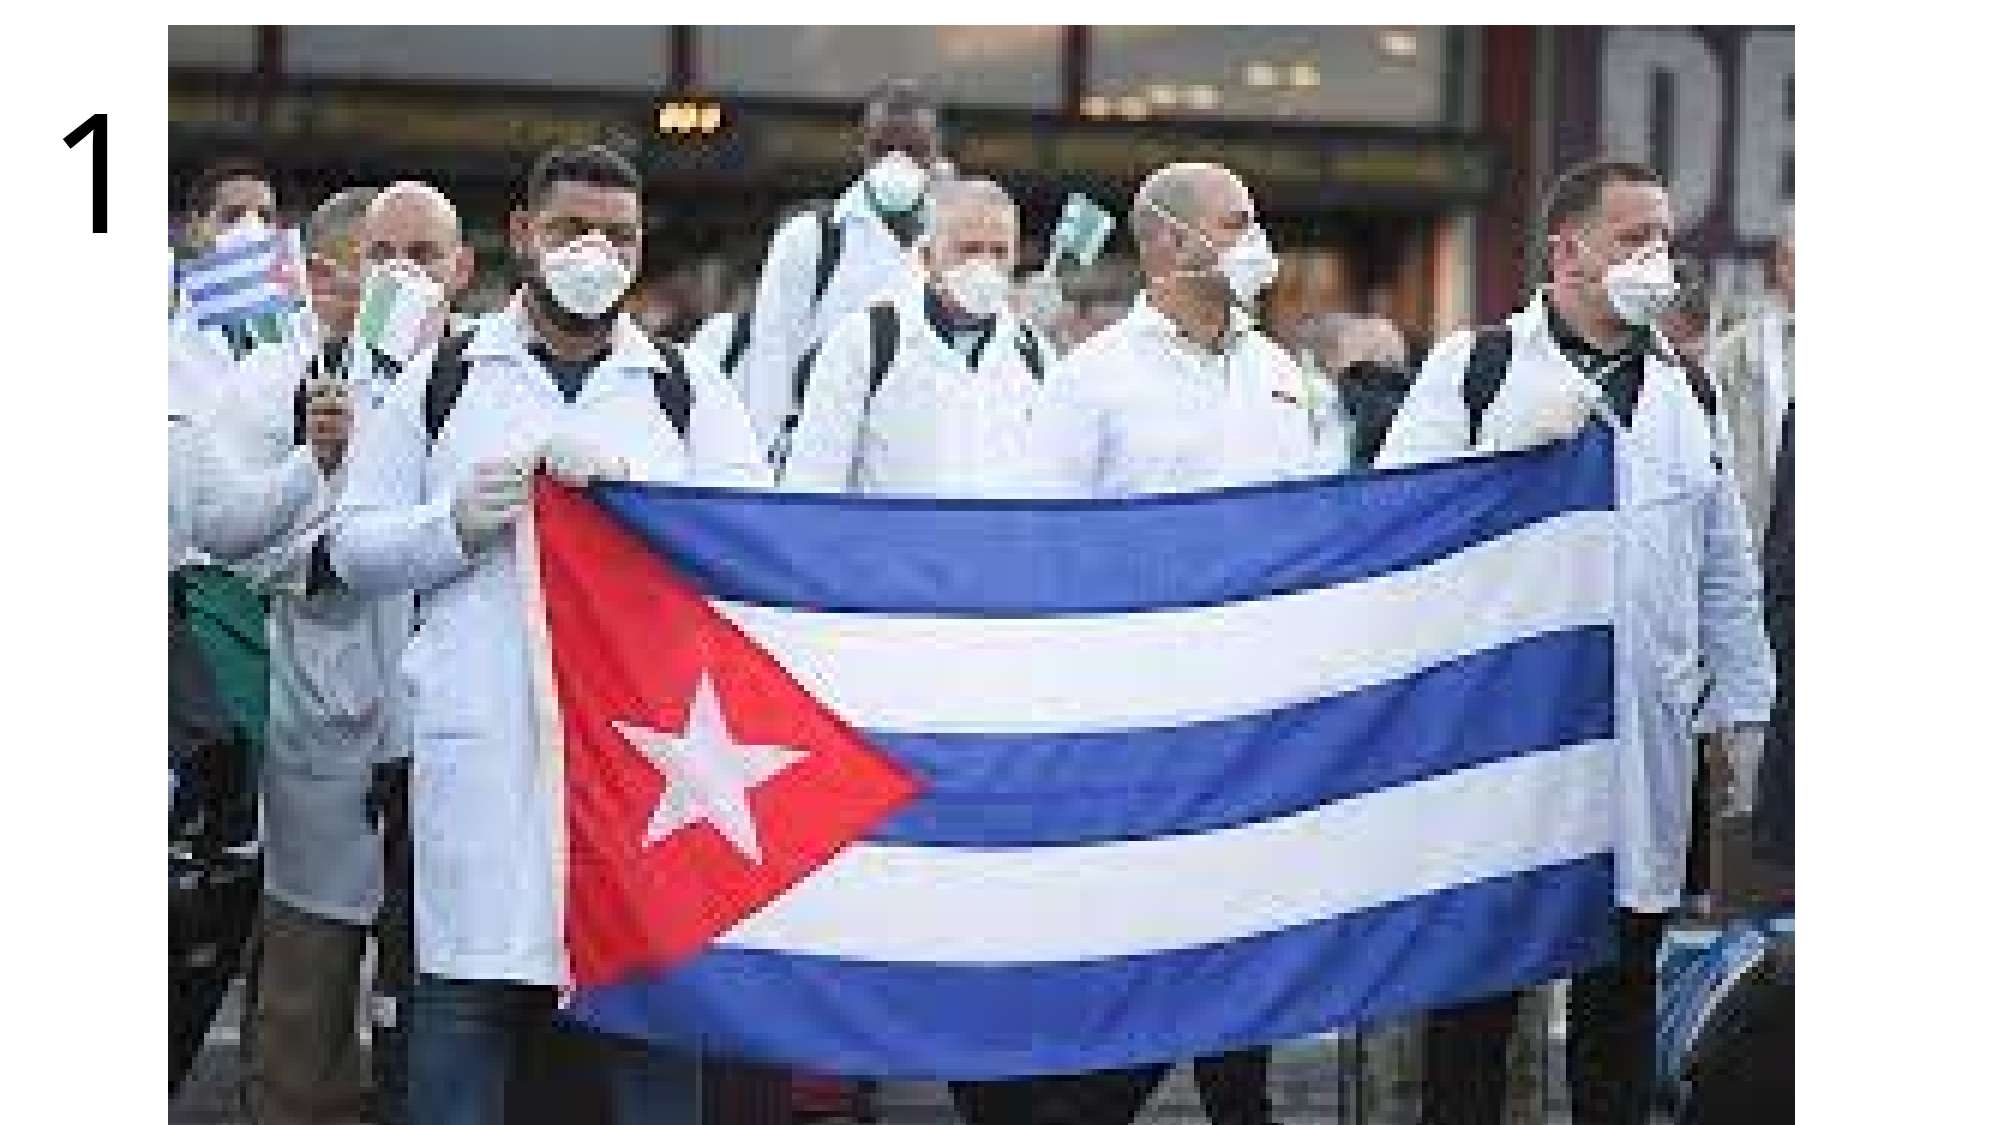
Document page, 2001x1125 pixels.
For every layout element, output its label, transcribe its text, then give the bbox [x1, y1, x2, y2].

text_box 1 [34, 59, 160, 275]
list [168, 25, 1795, 1125]
